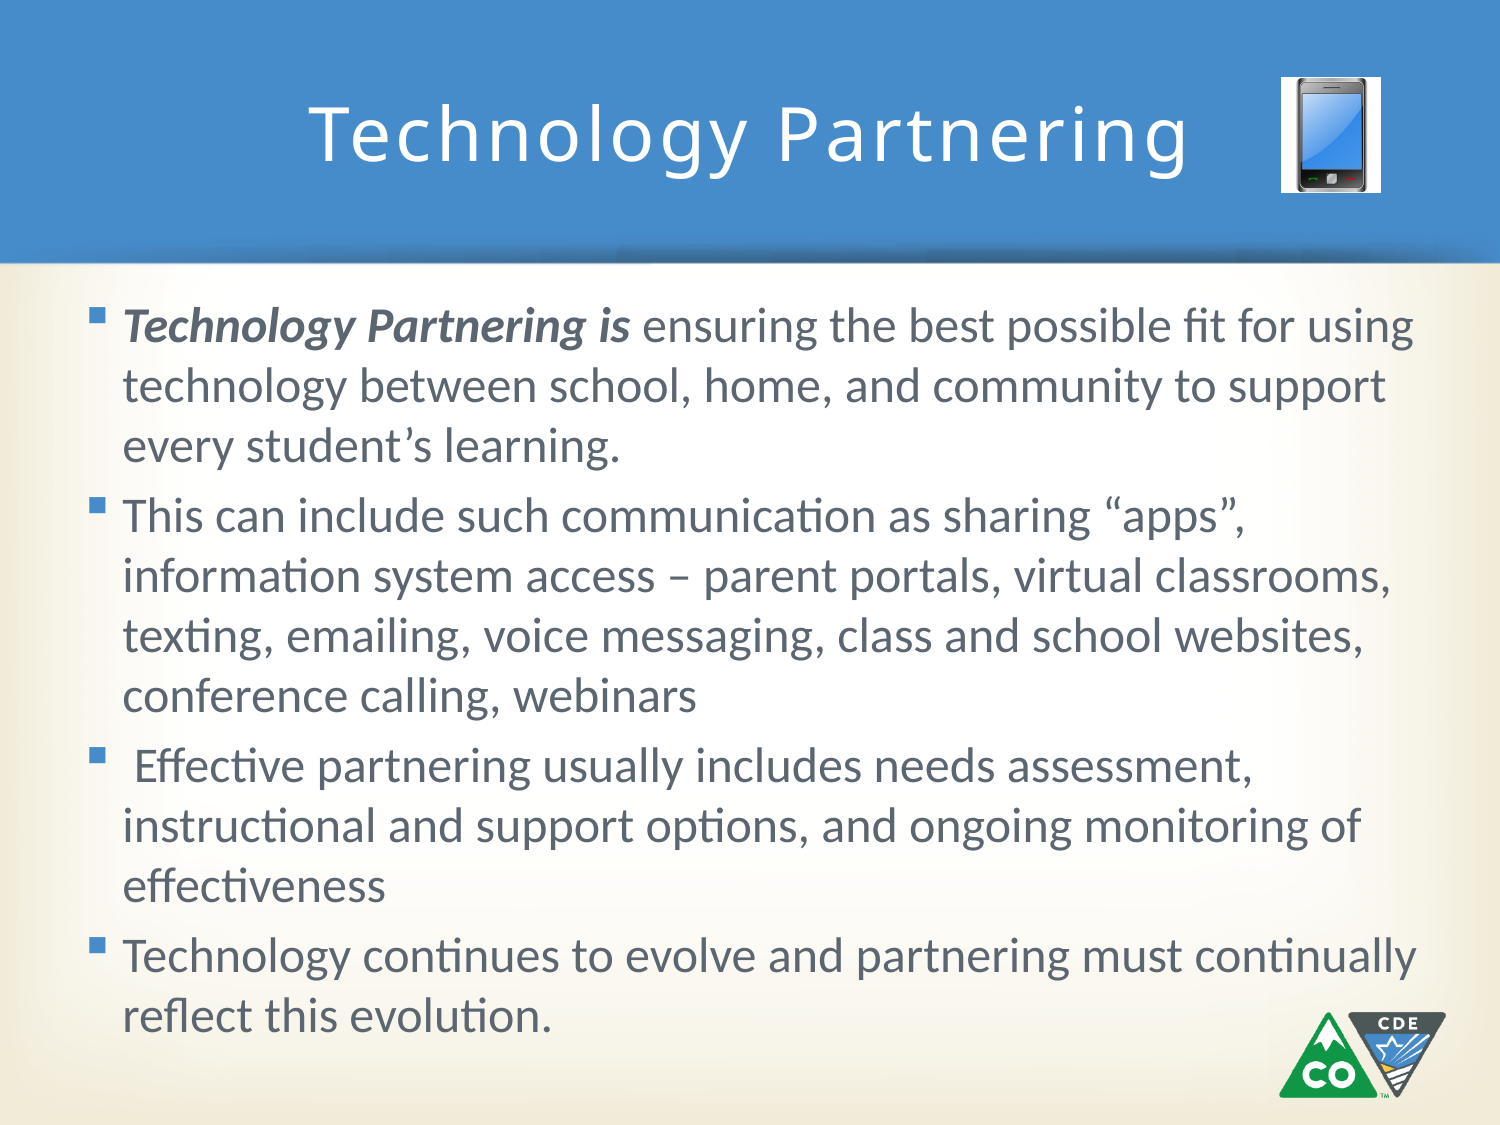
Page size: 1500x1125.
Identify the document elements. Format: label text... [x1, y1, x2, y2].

picture [0, 0, 1500, 1125]
title Technology Partnering [62, 58, 1438, 206]
list Technology Partnering is ensuring the best possible fit for using technology between school, home, and community to support every student’s learning. This can include such communication as sharing “apps”, information system access – parent portals, virtual classrooms, texting, emailing, voice messaging, class and school websites, conference calling, webinars Effective partnering usually includes needs assessment, instructional and support options, and ongoing monitoring of effectiveness Technology continues to evolve and partnering must continually reflect this evolution. [62, 284, 1475, 1005]
